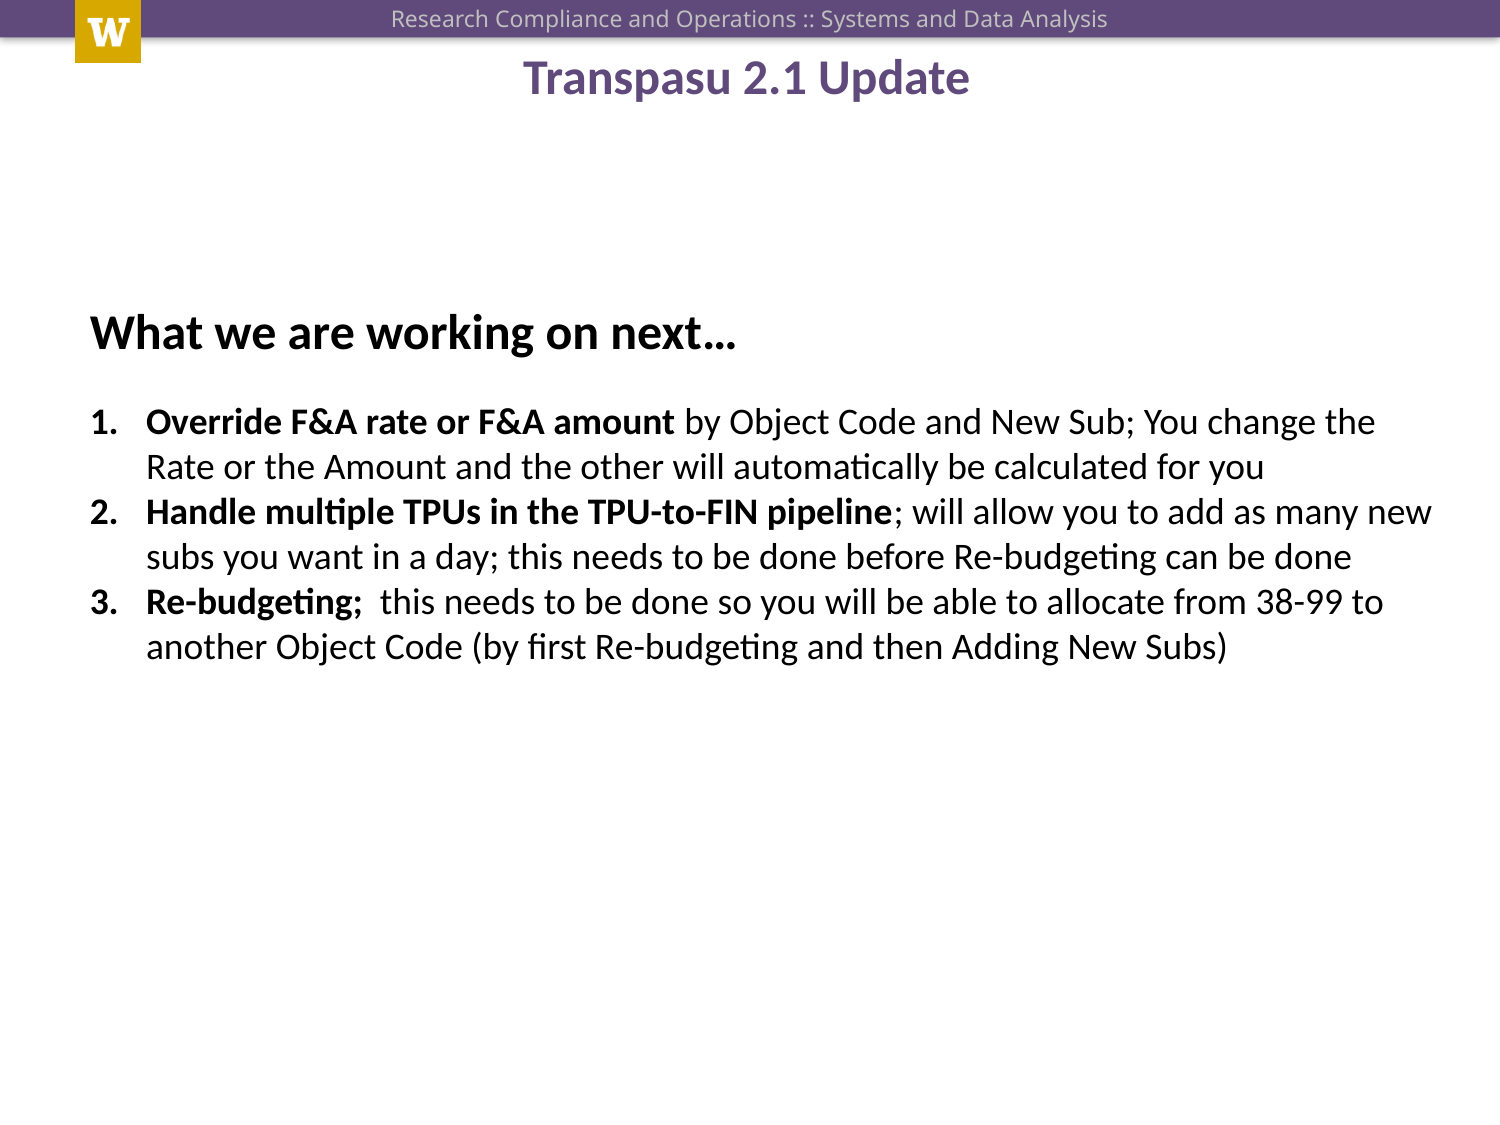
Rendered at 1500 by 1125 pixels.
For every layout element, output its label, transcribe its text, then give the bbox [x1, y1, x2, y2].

picture [75, 0, 141, 63]
text_box What we are working on next… Override F&A rate or F&A amount by Object Code and New Sub; You change the Rate or the Amount and the other will automatically be calculated for you Handle multiple TPUs in the TPU-to-FIN pipeline; will allow you to add as many new subs you want in a day; this needs to be done before Re-budgeting can be done Re-budgeting; this needs to be done so you will be able to allocate from 38-99 to another Object Code (by first Re-budgeting and then Adding New Subs) [75, 292, 1450, 765]
